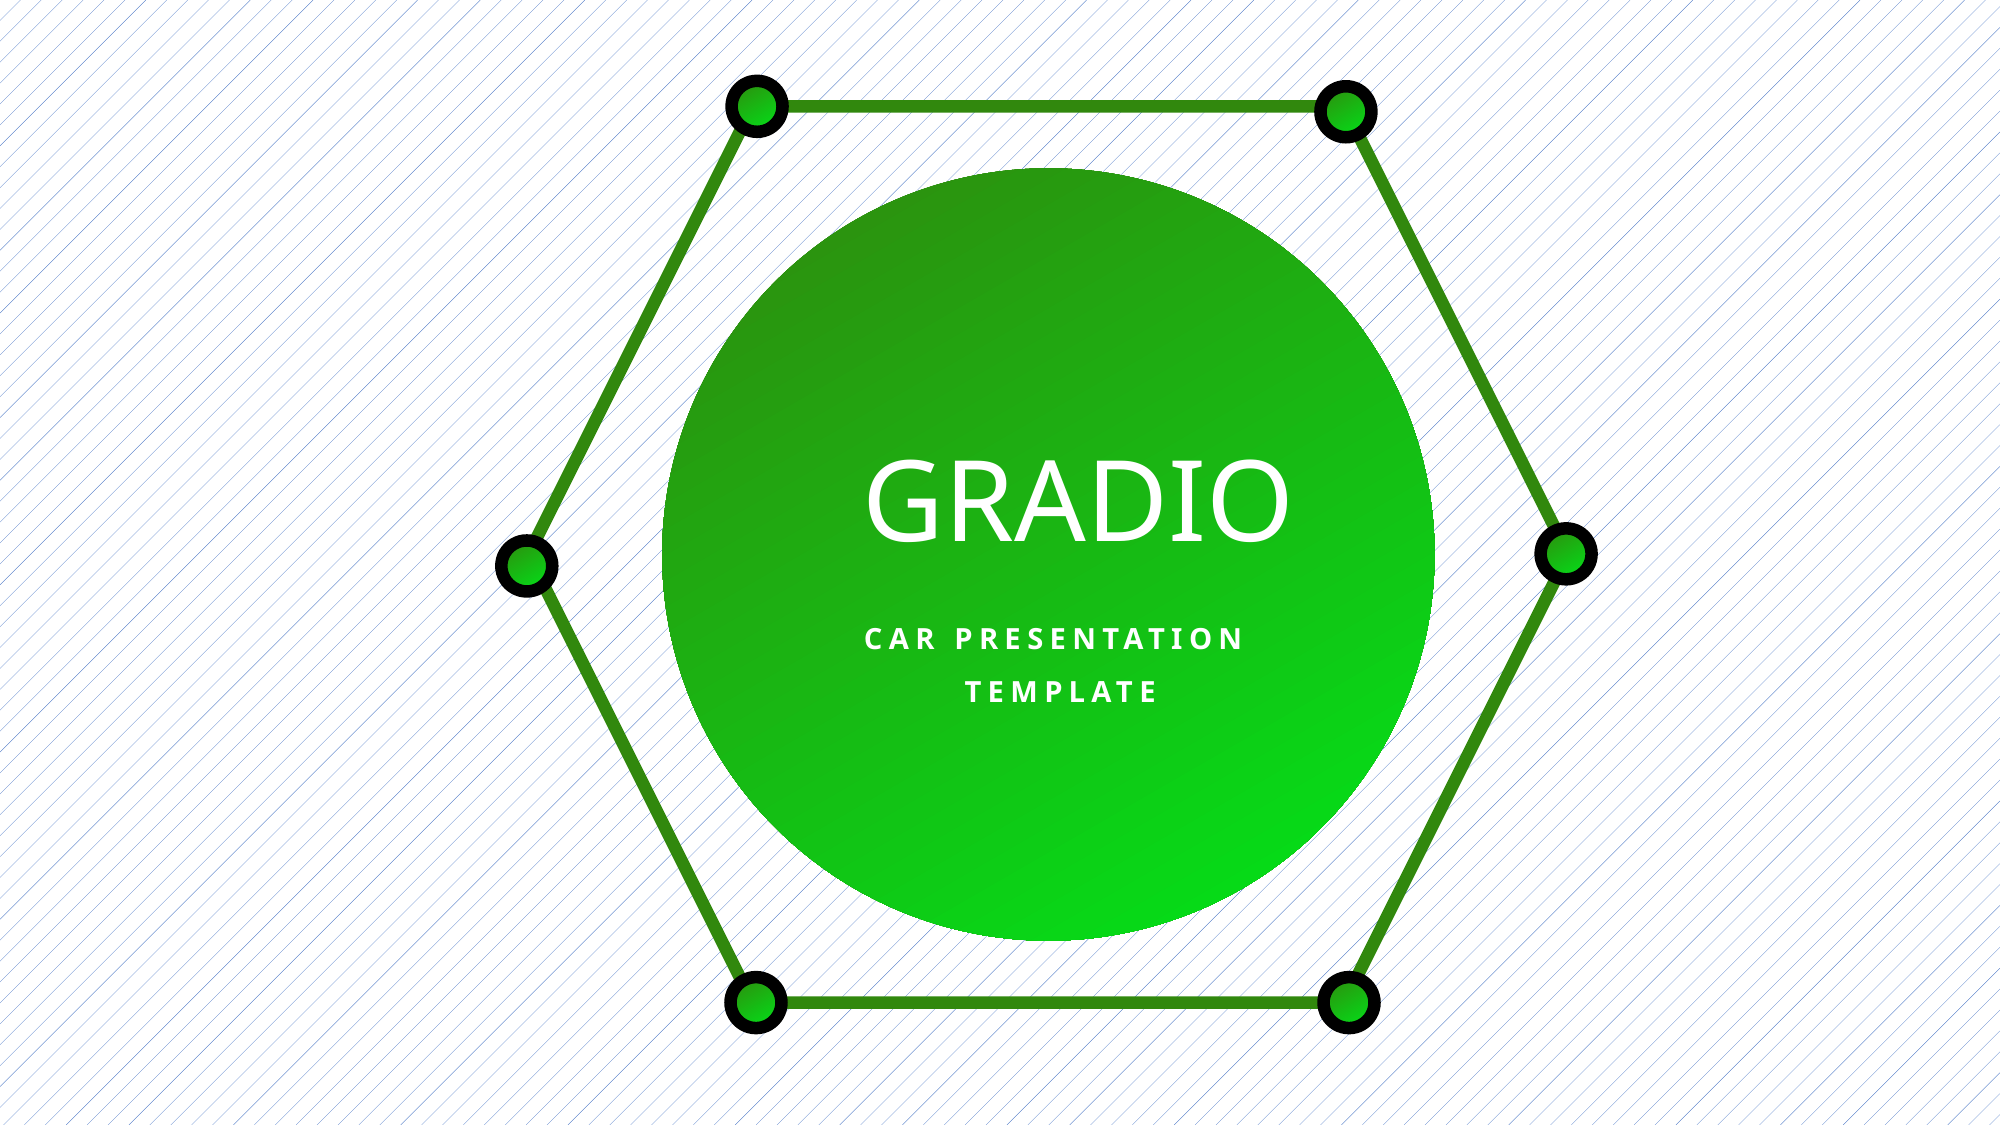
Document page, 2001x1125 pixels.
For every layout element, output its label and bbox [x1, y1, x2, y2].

text_box [501, 80, 1592, 1029]
picture [0, 0, 2000, 1125]
